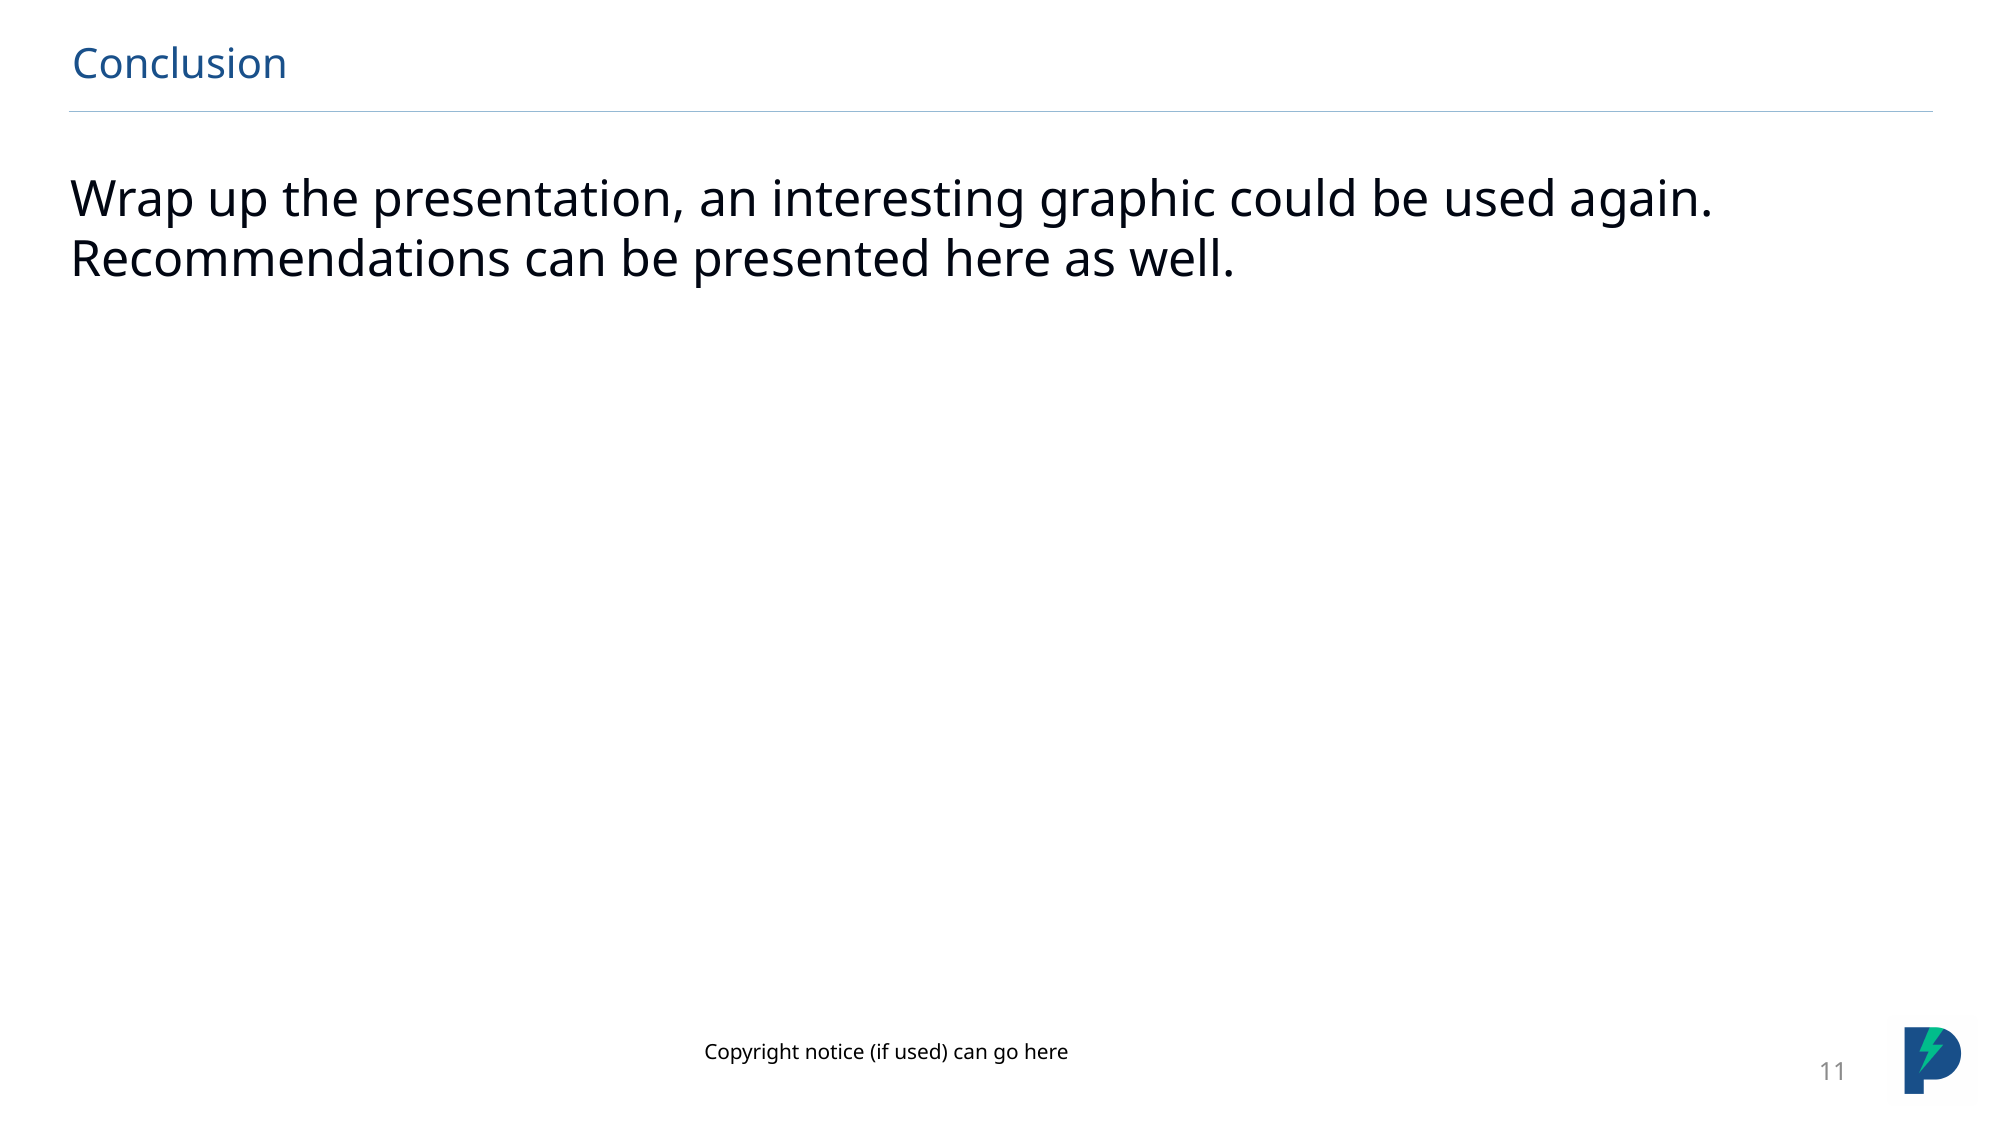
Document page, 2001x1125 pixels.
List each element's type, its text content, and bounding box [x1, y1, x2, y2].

title Conclusion [67, 32, 1933, 94]
list Wrap up the presentation, an interesting graphic could be used again. Recommendations can be presented here as well. [65, 162, 1931, 661]
slide_number 11 [1412, 1042, 1863, 1103]
text_box Copyright notice (if used) can go here [699, 1034, 1113, 1114]
picture [1885, 1013, 1980, 1108]
